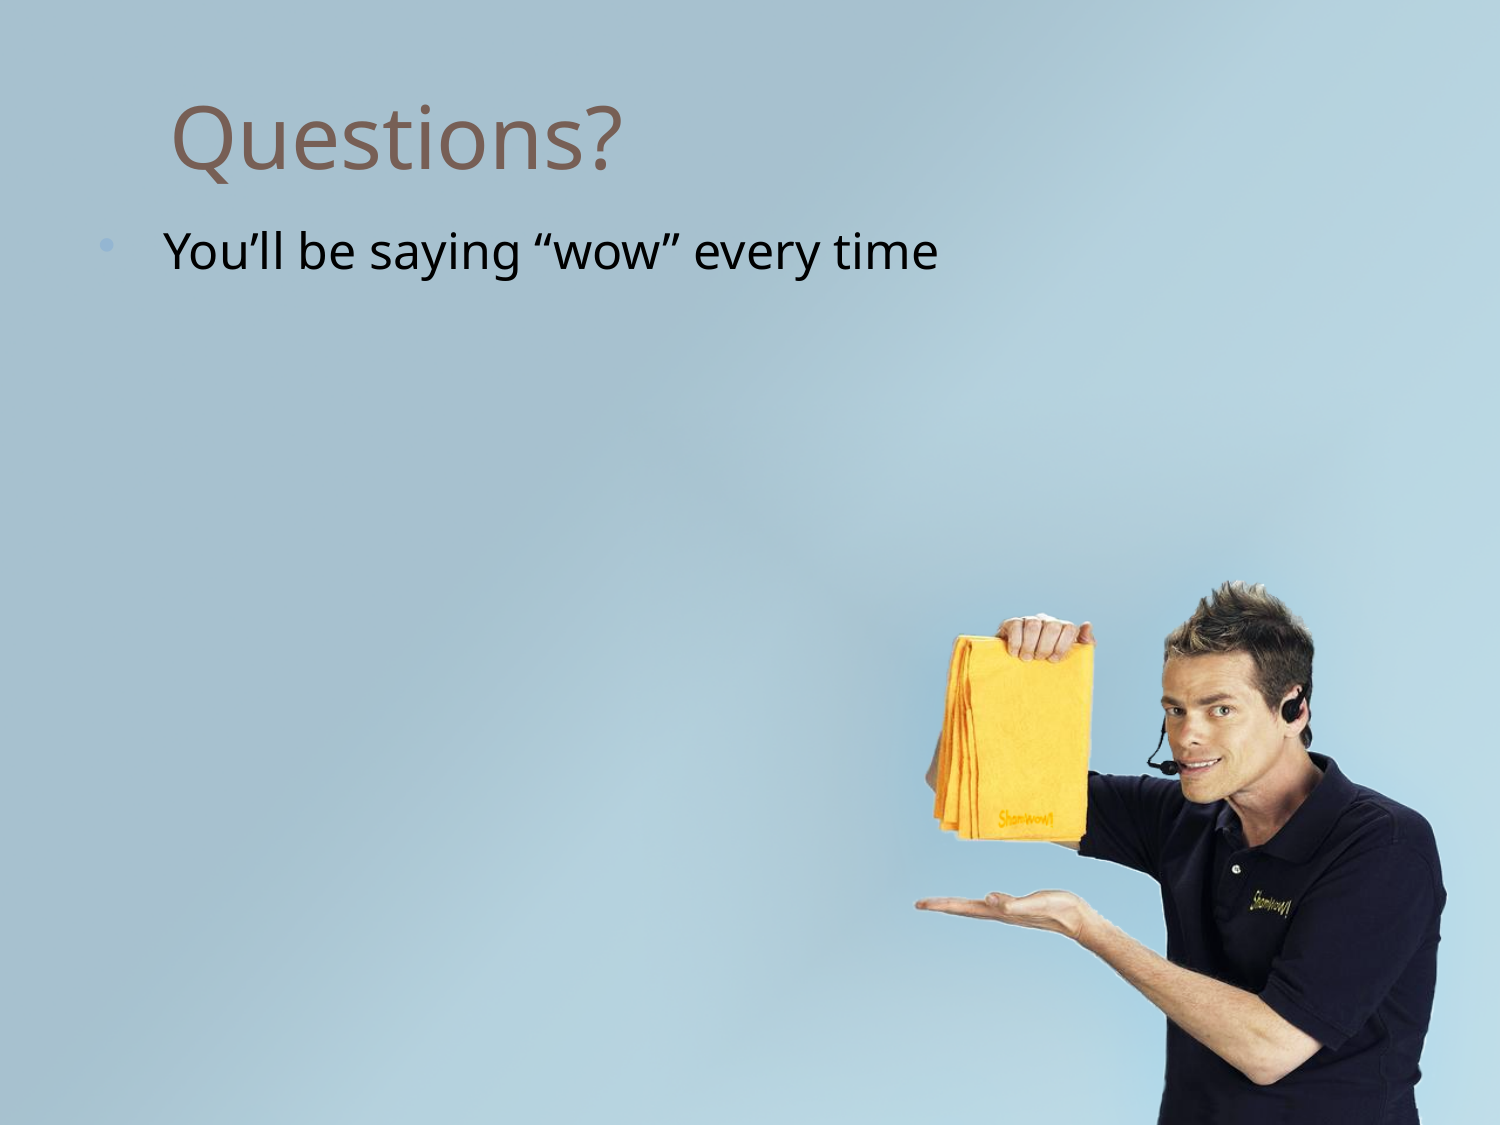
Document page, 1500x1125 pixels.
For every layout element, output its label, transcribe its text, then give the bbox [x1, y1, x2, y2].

picture [0, 0, 1500, 1125]
title Questions? [75, 43, 1425, 212]
list You’ll be saying “wow” every time [75, 212, 1425, 1063]
